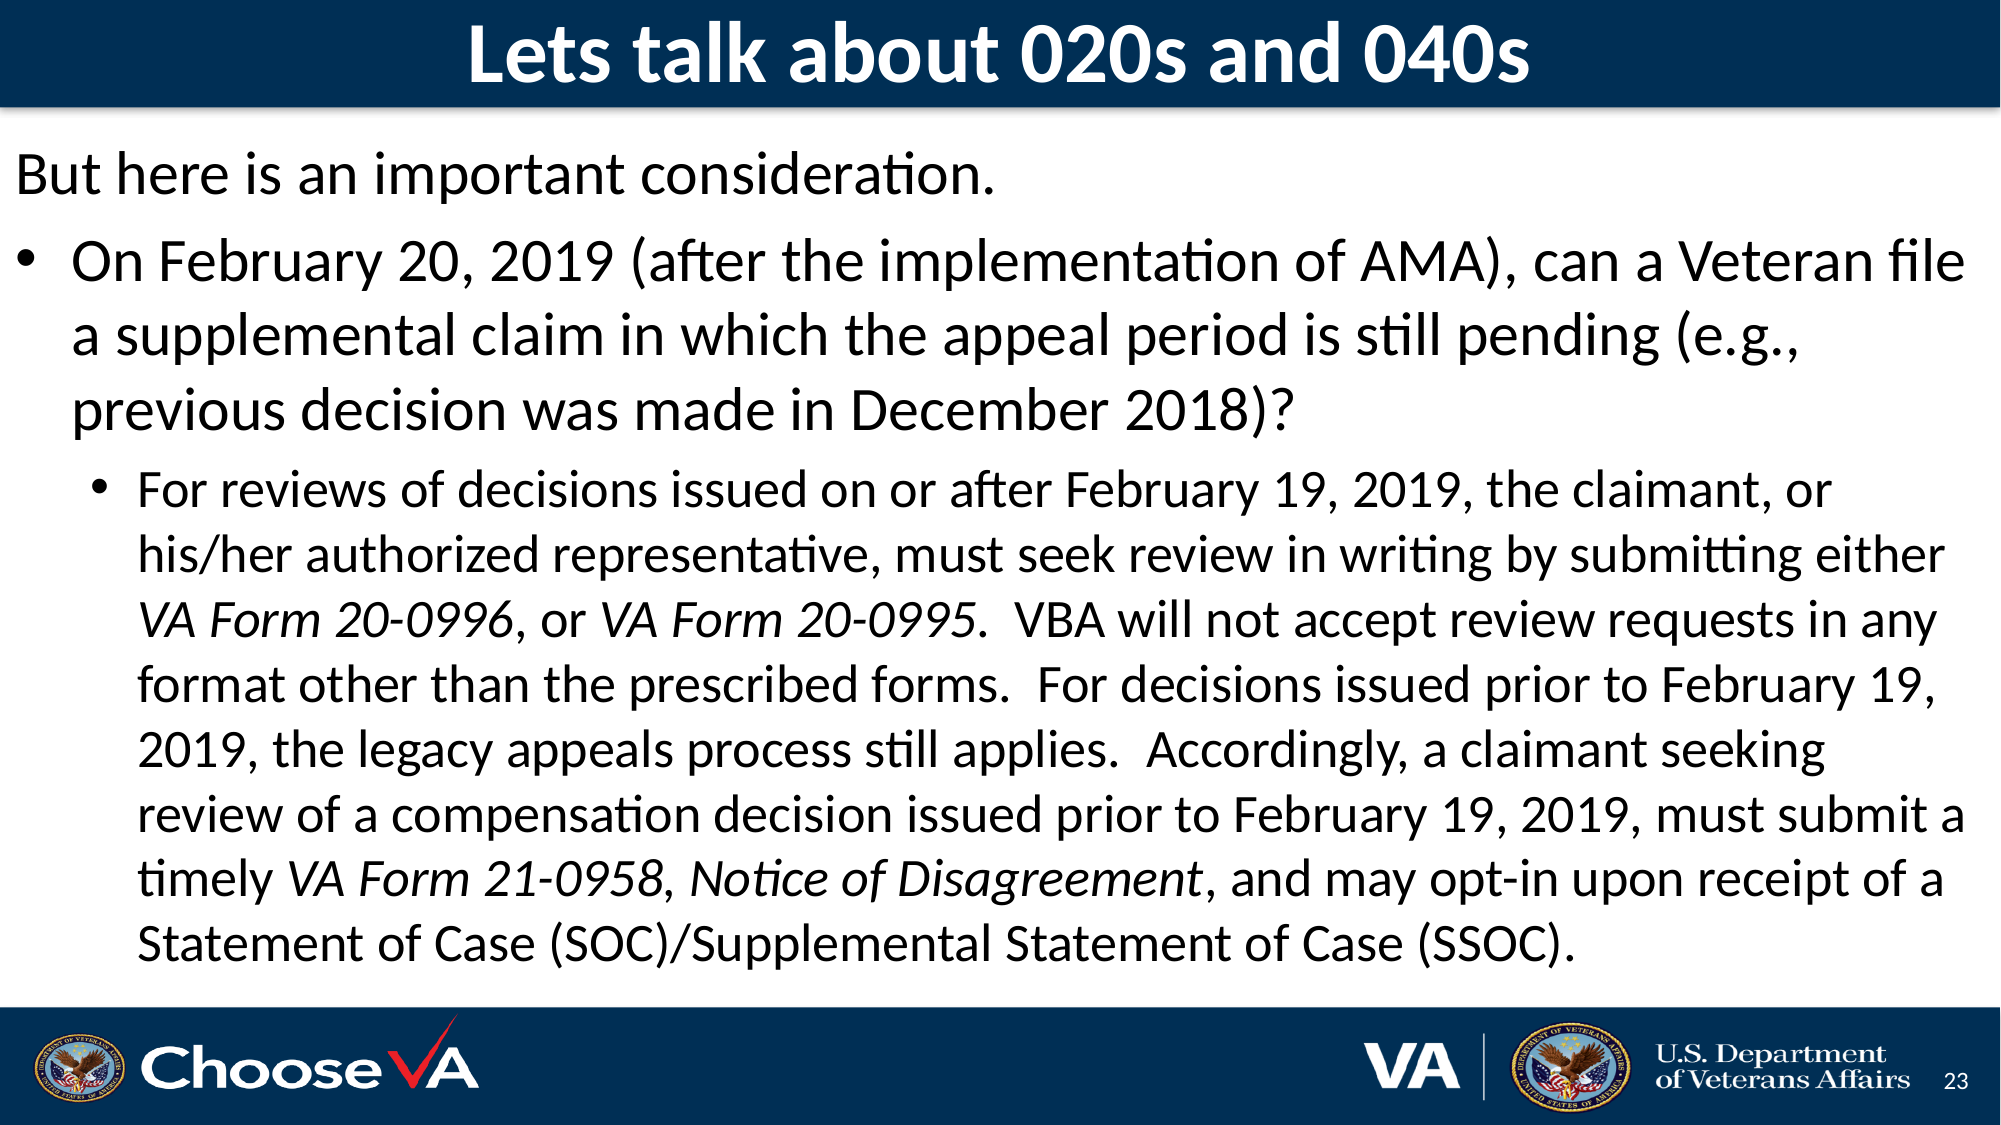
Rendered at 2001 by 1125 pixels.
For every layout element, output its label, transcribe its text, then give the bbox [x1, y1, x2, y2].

title Lets talk about 020s and 040s [0, 0, 2000, 108]
slide_number 23 [1899, 1049, 1985, 1110]
list But here is an important consideration. On February 20, 2019 (after the implementation of AMA), can a Veteran file a supplemental claim in which the appeal period is still pending (e.g., previous decision was made in December 2018)? For reviews of decisions issued on or after February 19, 2019, the claimant, or his/her authorized representative, must seek review in writing by submitting either VA Form 20-0996, or VA Form 20-0995. VBA will not accept review requests in any format other than the prescribed forms. For decisions issued prior to February 19, 2019, the legacy appeals process still applies. Accordingly, a claimant seeking review of a compensation decision issued prior to February 19, 2019, must submit a timely VA Form 21-0958, Notice of Disagreement, and may opt-in upon receipt of a Statement of Case (SOC)/Supplemental Statement of Case (SSOC). [0, 125, 1985, 988]
picture [1356, 1014, 1917, 1120]
picture [33, 1012, 479, 1103]
